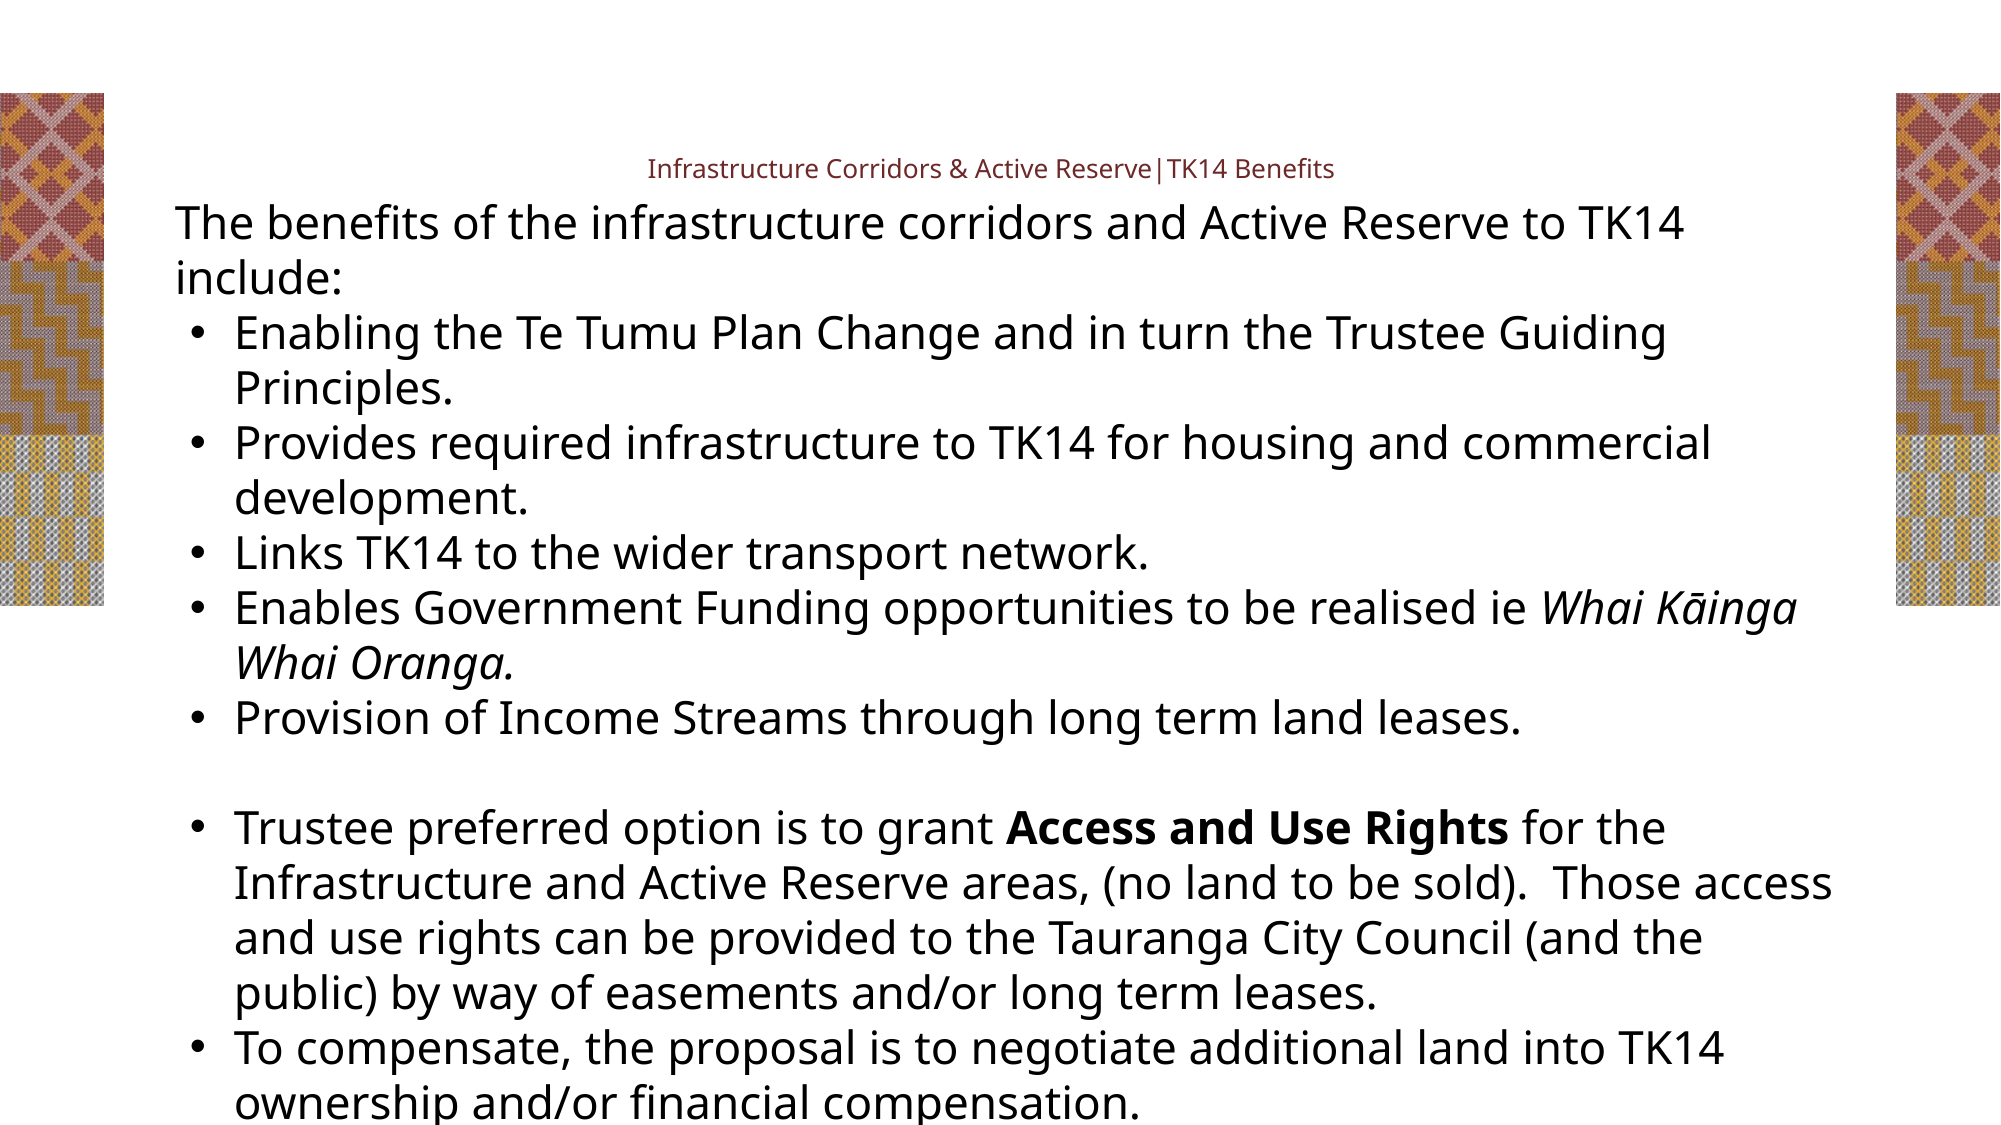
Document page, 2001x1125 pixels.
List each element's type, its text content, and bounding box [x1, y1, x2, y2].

title Infrastructure Corridors & Active Reserve|TK14 Benefits [104, 148, 1896, 225]
picture [0, 93, 104, 606]
text_box The benefits of the infrastructure corridors and Active Reserve to TK14 include: Enabling the Te Tumu Plan Change and in turn the Trustee Guiding Principles. Provides required infrastructure to TK14 for housing and commercial development. Links TK14 to the wider transport network. Enables Government Funding opportunities to be realised ie Whai Kāinga Whai Oranga. Provision of Income Streams through long term land leases. Trustee preferred option is to grant Access and Use Rights for the Infrastructure and Active Reserve areas, (no land to be sold). Those access and use rights can be provided to the Tauranga City Council (and the public) by way of easements and/or long term leases. To compensate, the proposal is to negotiate additional land into TK14 ownership and/or financial compensation. [160, 186, 1863, 1125]
picture [1896, 93, 2000, 606]
